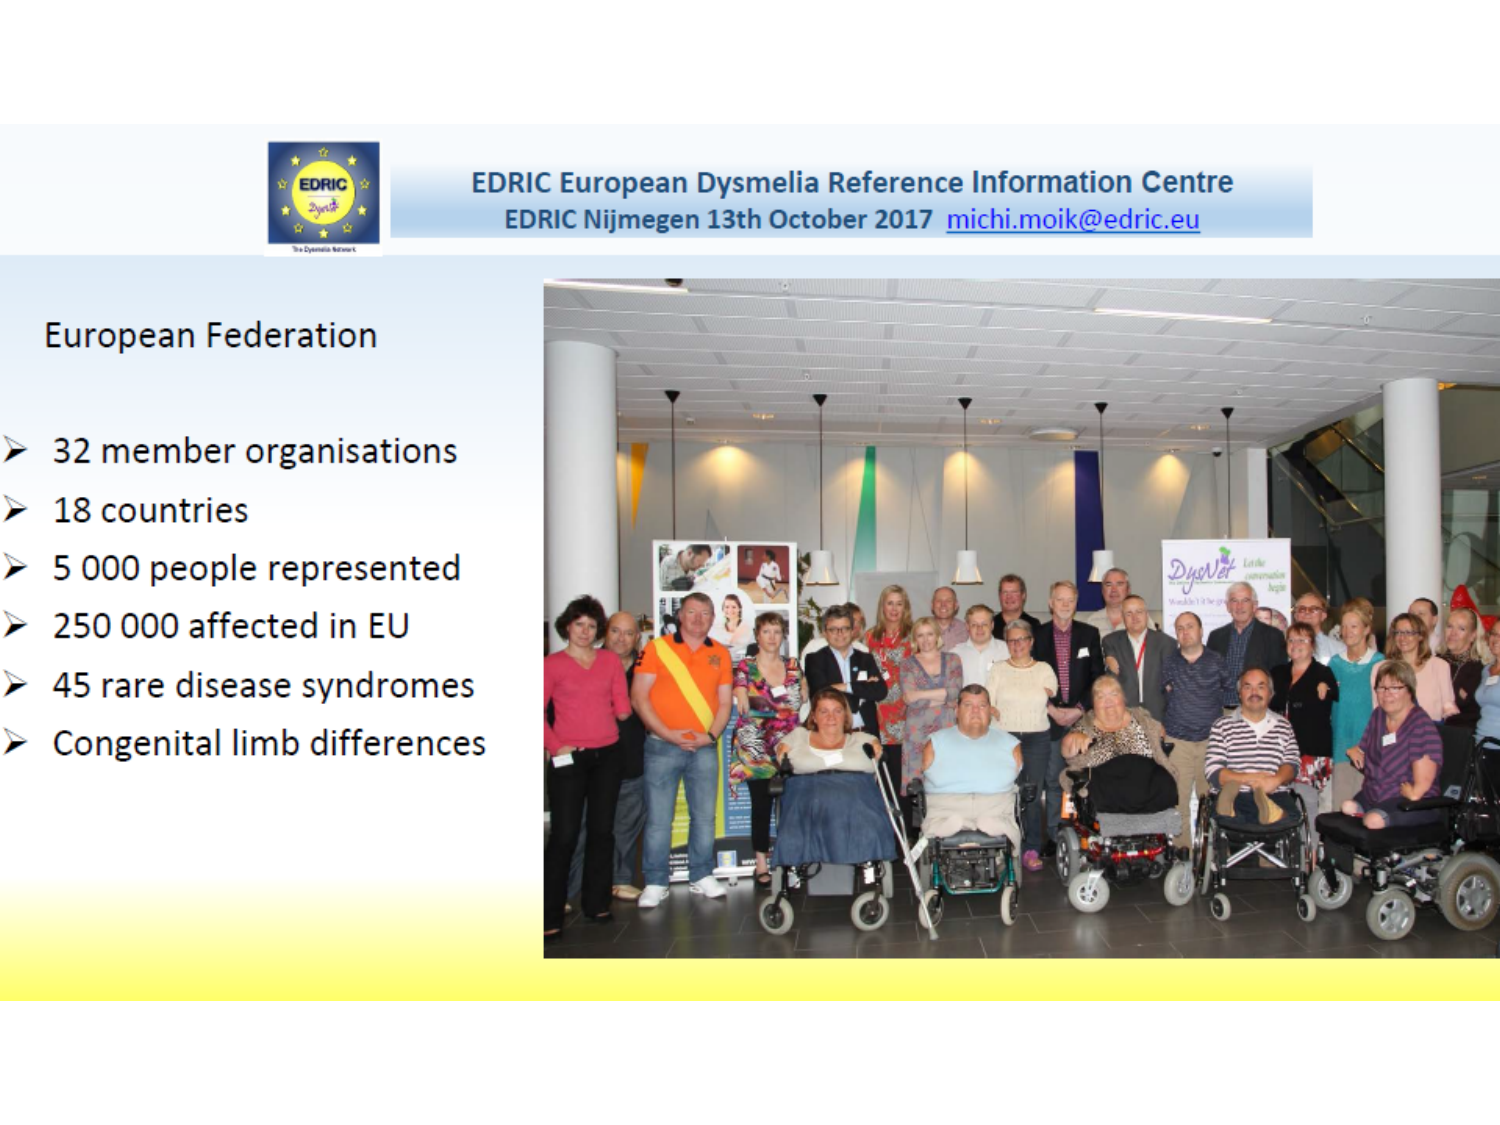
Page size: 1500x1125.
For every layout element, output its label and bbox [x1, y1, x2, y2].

picture [0, 123, 1500, 1001]
